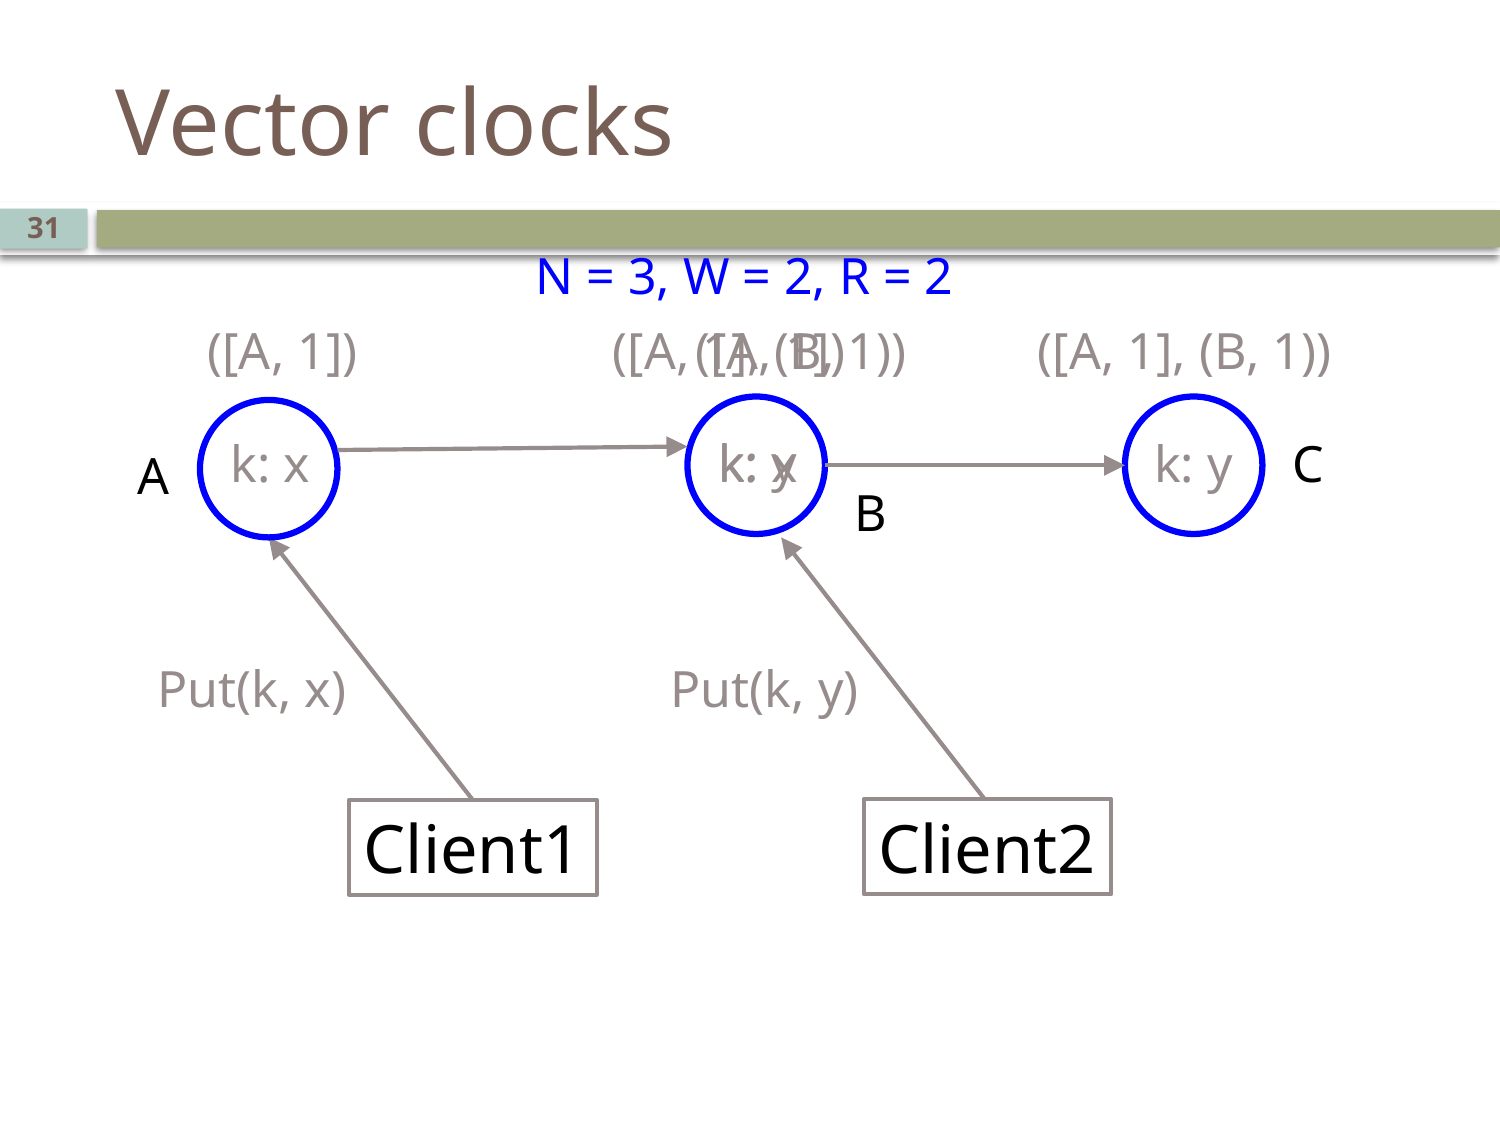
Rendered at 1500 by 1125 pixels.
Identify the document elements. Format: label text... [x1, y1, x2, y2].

text_box k: y [703, 424, 813, 500]
text_box [199, 399, 338, 538]
text_box [687, 396, 825, 534]
title Vector clocks [100, 37, 1438, 200]
text_box N = 3, W = 2, R = 2 [521, 237, 969, 313]
text_box k: y [1139, 424, 1248, 500]
text_box Put(k, y) [655, 649, 775, 725]
text_box ([A, 1], (B, 1)) [1022, 312, 1347, 388]
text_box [780, 537, 986, 801]
text_box ([A, 1], (B, 1)) [597, 312, 922, 388]
text_box Client1 [348, 799, 597, 895]
text_box ([A, 1]) [192, 312, 373, 388]
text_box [337, 446, 688, 451]
text_box B [839, 476, 902, 536]
text_box A [123, 436, 185, 512]
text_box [268, 537, 474, 801]
text_box Client2 [863, 799, 1112, 894]
text_box C [1277, 424, 1339, 500]
text_box Put(k, x) [142, 649, 262, 725]
text_box [1124, 396, 1263, 534]
slide_number 31 [0, 208, 88, 249]
